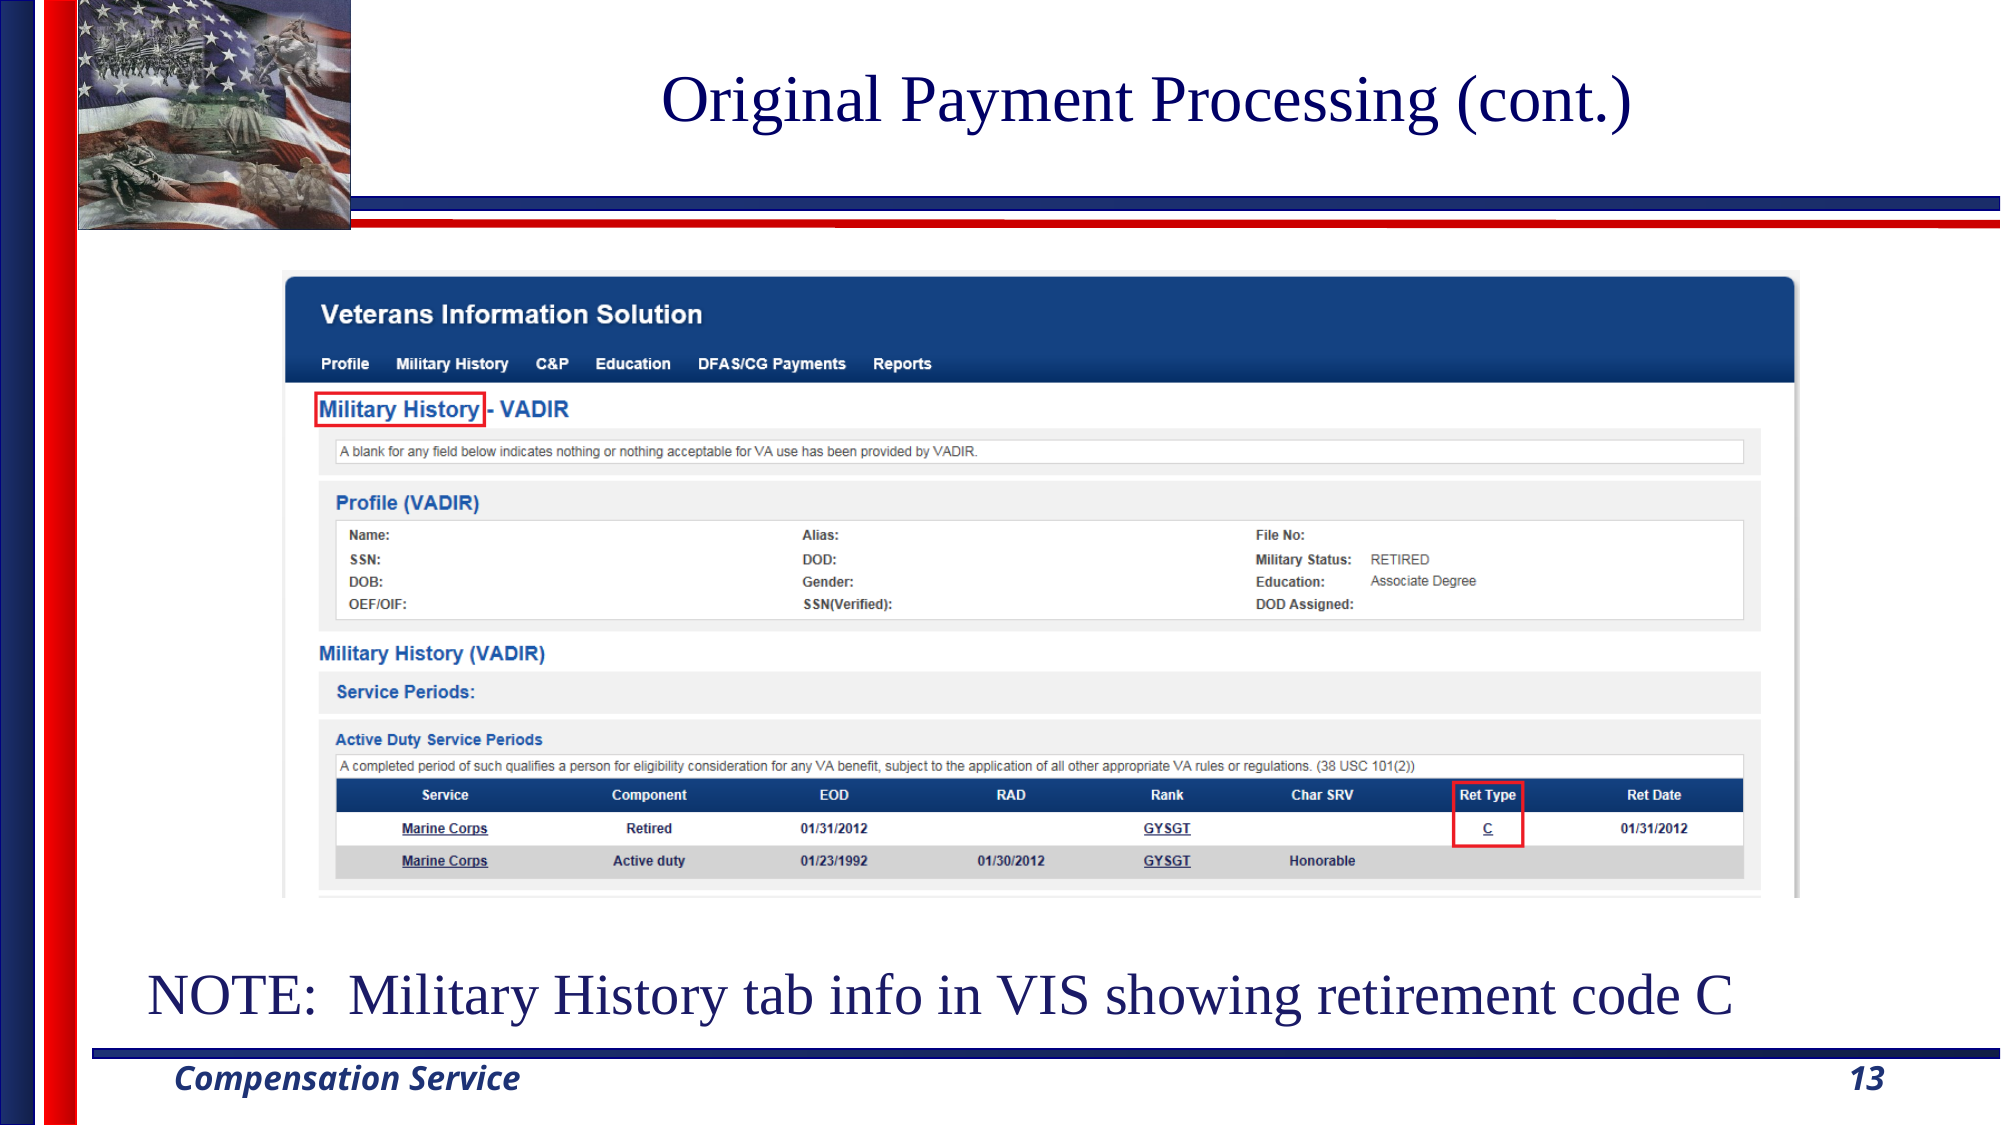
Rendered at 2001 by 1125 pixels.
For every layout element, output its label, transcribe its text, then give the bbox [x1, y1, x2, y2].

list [282, 270, 1800, 898]
title Original Payment Processing (cont.) [350, 0, 1946, 190]
slide_number 13 [1733, 1042, 2000, 1118]
picture [78, 0, 351, 230]
text_box NOTE: Military History tab info in VIS showing retirement code C [133, 948, 1881, 1034]
